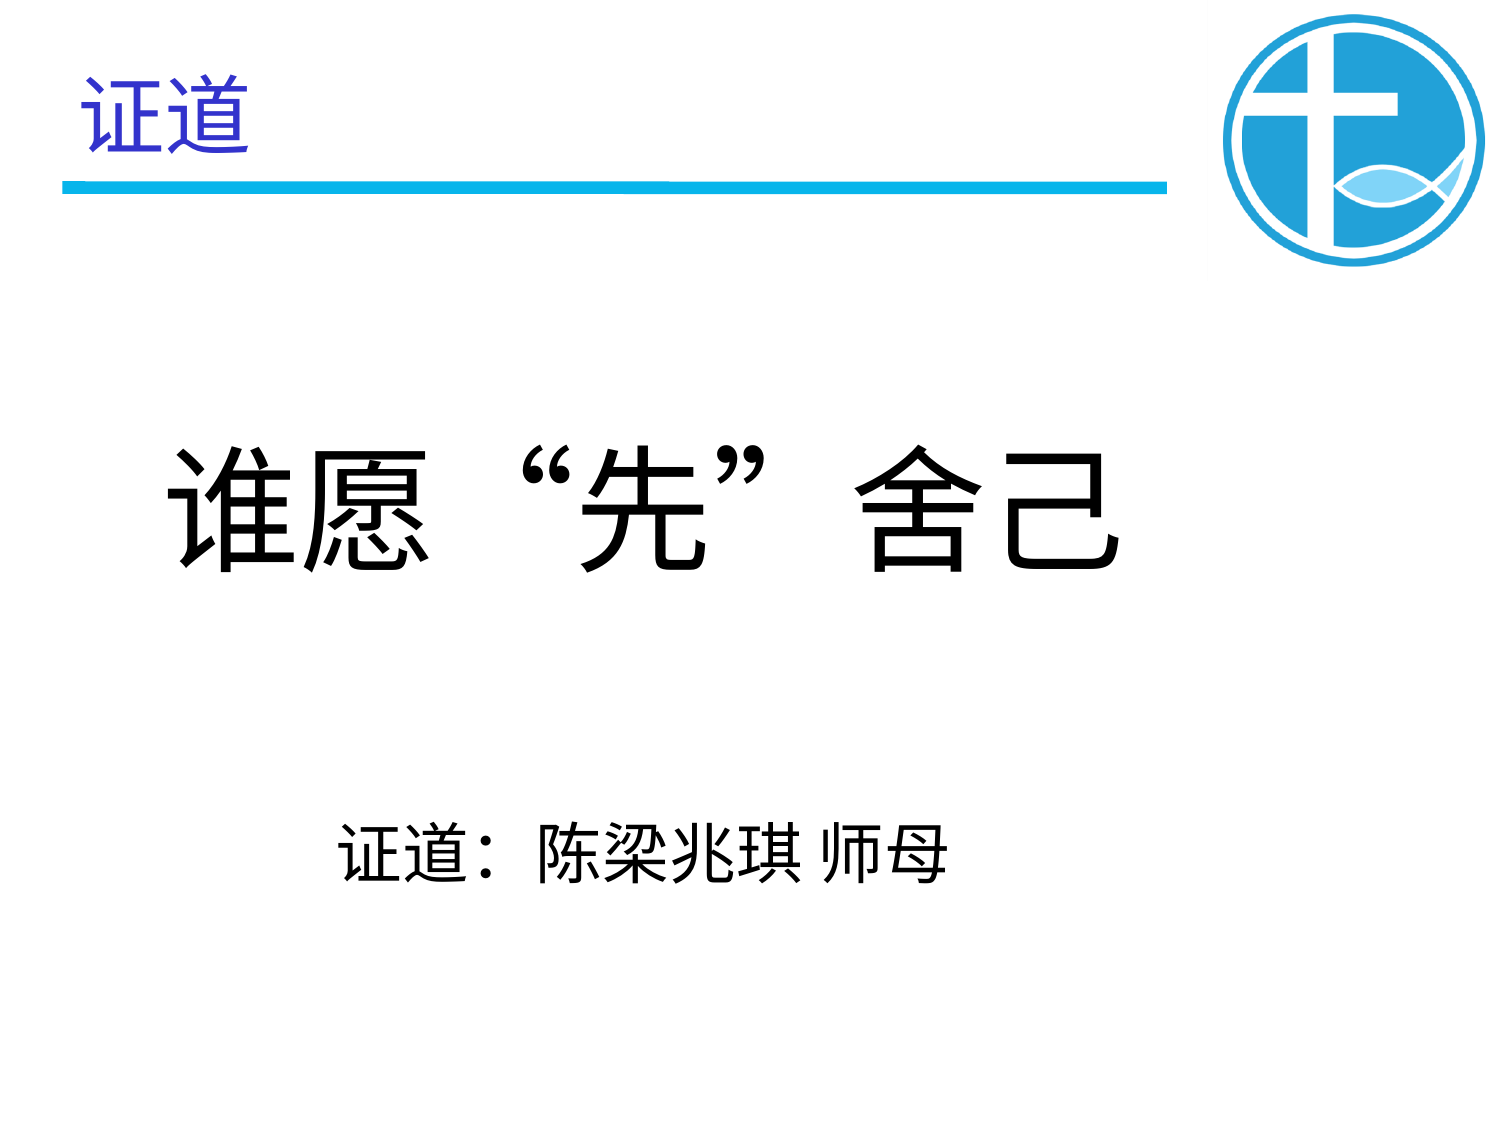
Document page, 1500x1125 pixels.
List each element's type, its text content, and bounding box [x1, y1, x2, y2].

text_box 谁愿“先”舍己 [37, 249, 1250, 688]
text_box 证道 [62, 56, 1138, 175]
text_box 证道：陈梁兆琪 师母 [143, 712, 1144, 960]
picture [1207, 0, 1500, 281]
